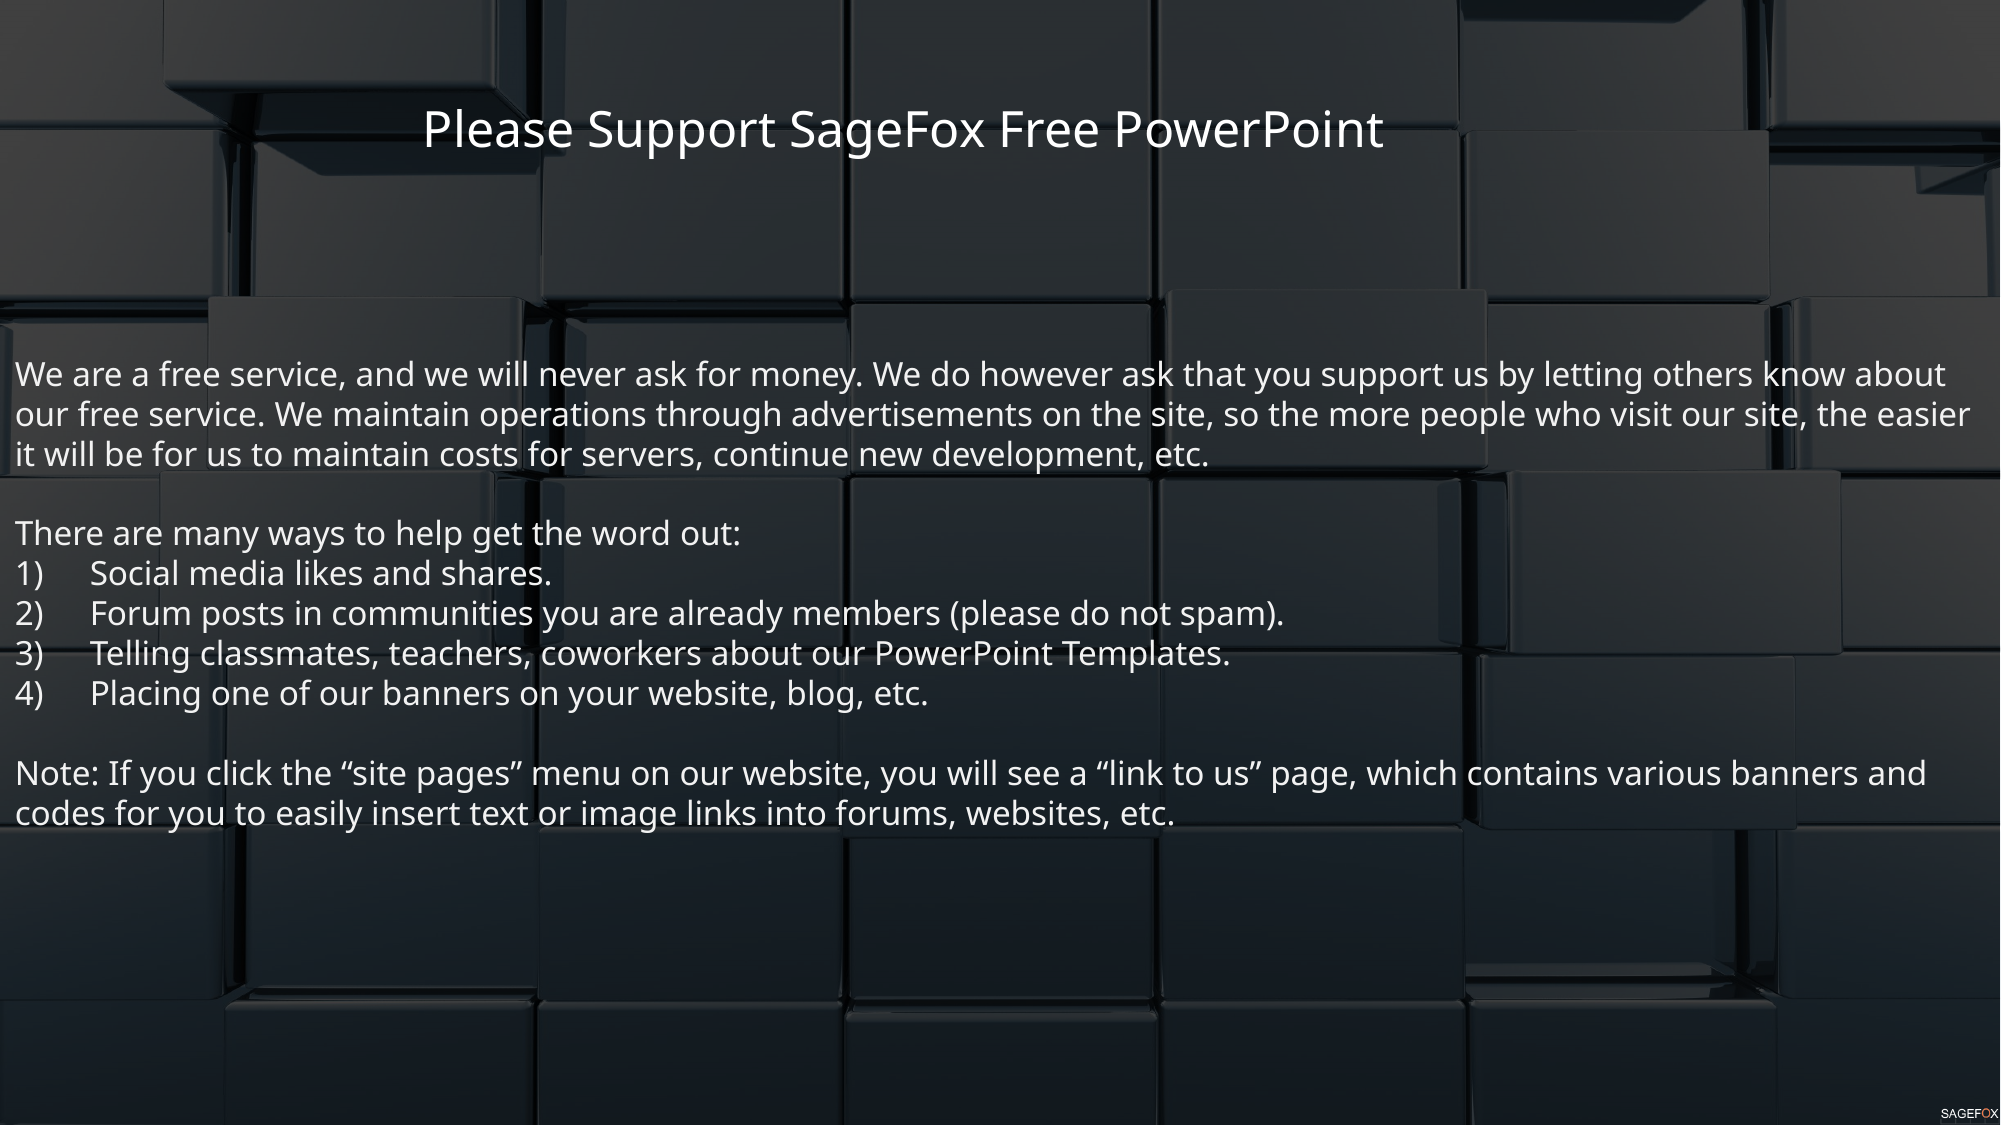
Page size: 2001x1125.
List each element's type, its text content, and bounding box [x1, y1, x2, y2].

text_box We are a free service, and we will never ask for money. We do however ask that you support us by letting others know about our free service. We maintain operations through advertisements on the site, so the more people who visit our site, the easier it will be for us to maintain costs for servers, continue new development, etc. There are many ways to help get the word out: Social media likes and shares. Forum posts in communities you are already members (please do not spam). Telling classmates, teachers, coworkers about our PowerPoint Templates. Placing one of our banners on your website, blog, etc. Note: If you click the “site pages” menu on our website, you will see a “link to us” page, which contains various banners and codes for you to easily insert text or image links into forums, websites, etc. [0, 0, 2000, 1125]
title Please Support SageFox Free PowerPoint [363, 72, 1444, 190]
